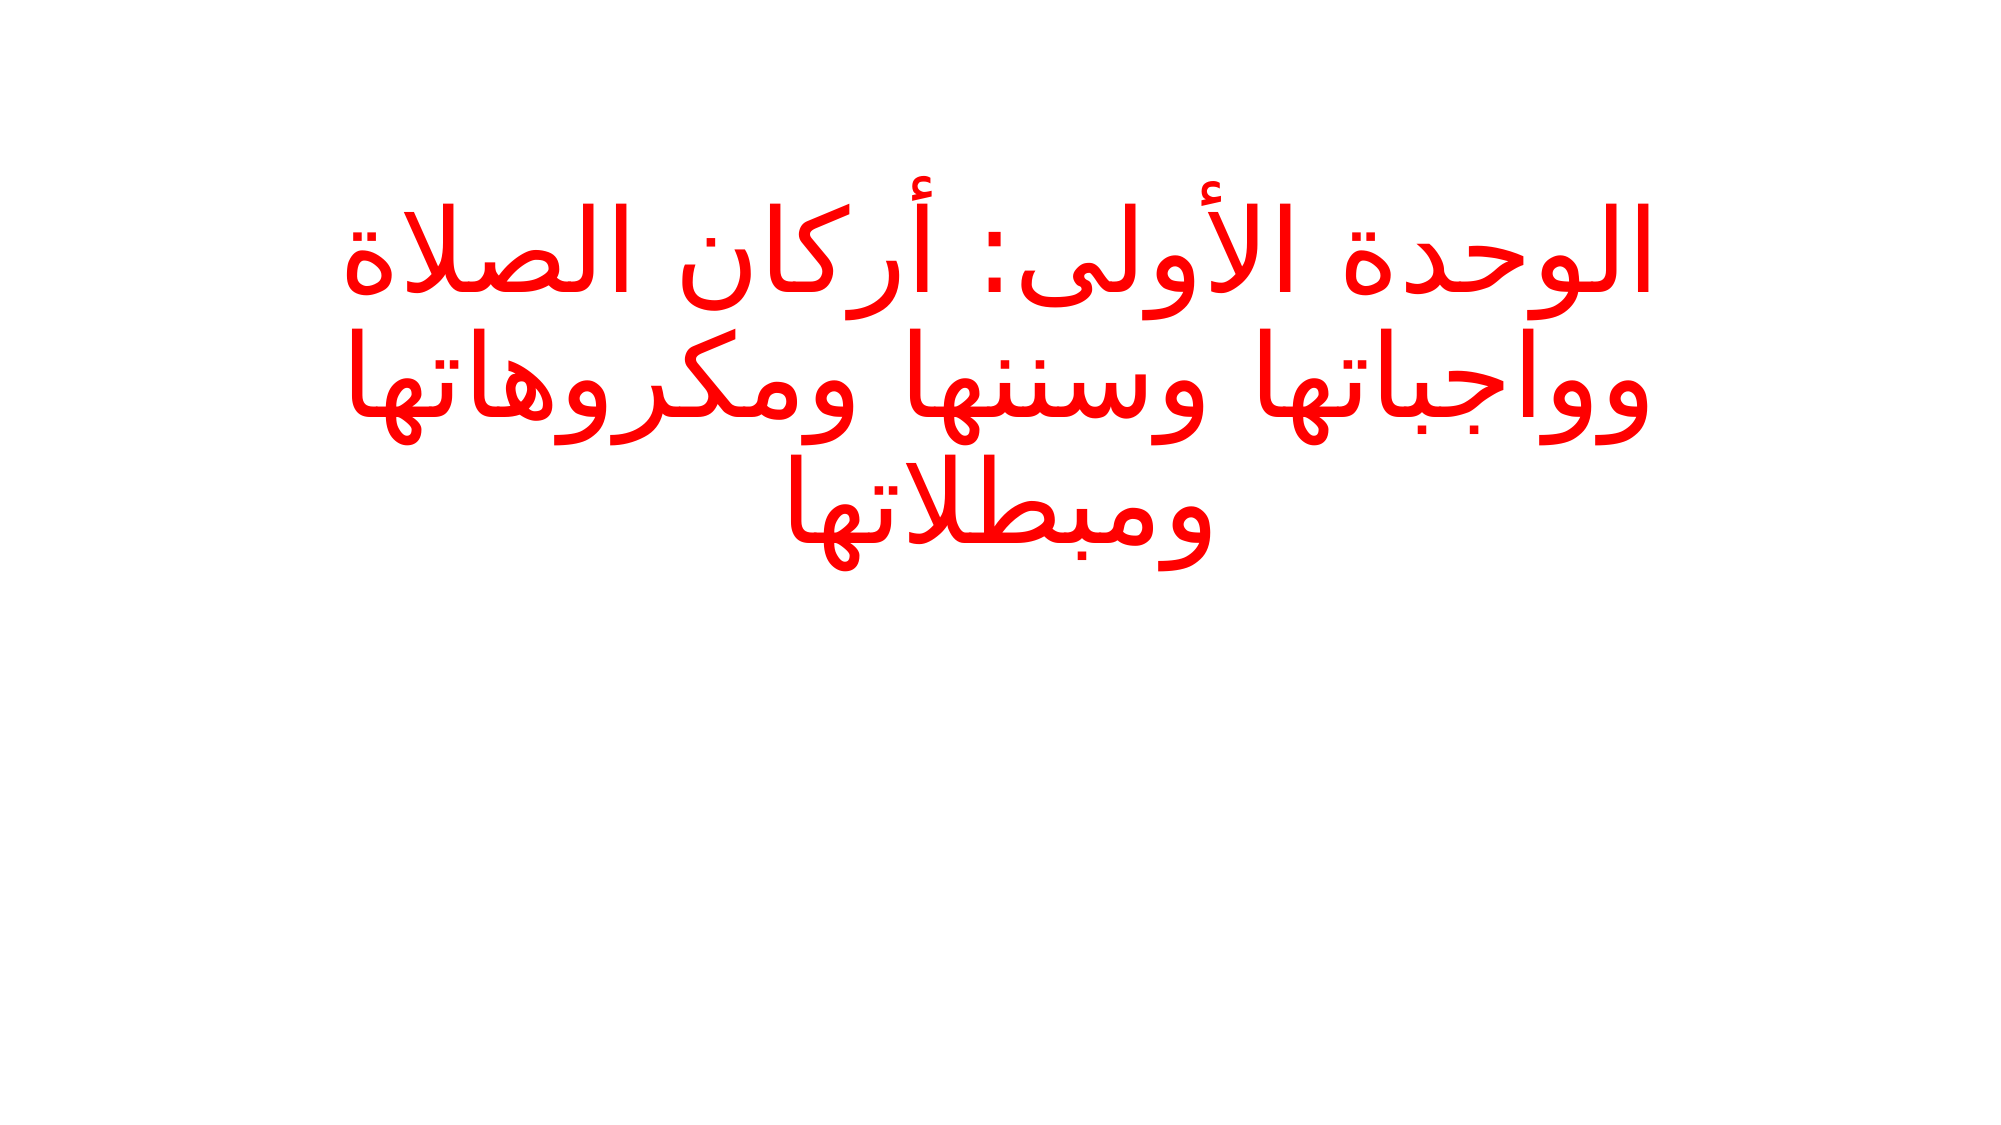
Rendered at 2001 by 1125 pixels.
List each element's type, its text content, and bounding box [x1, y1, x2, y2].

title الوحدة الأولى: أركان الصلاة وواجباتها وسننها ومكروهاتها ومبطلاتها [249, 184, 1750, 576]
